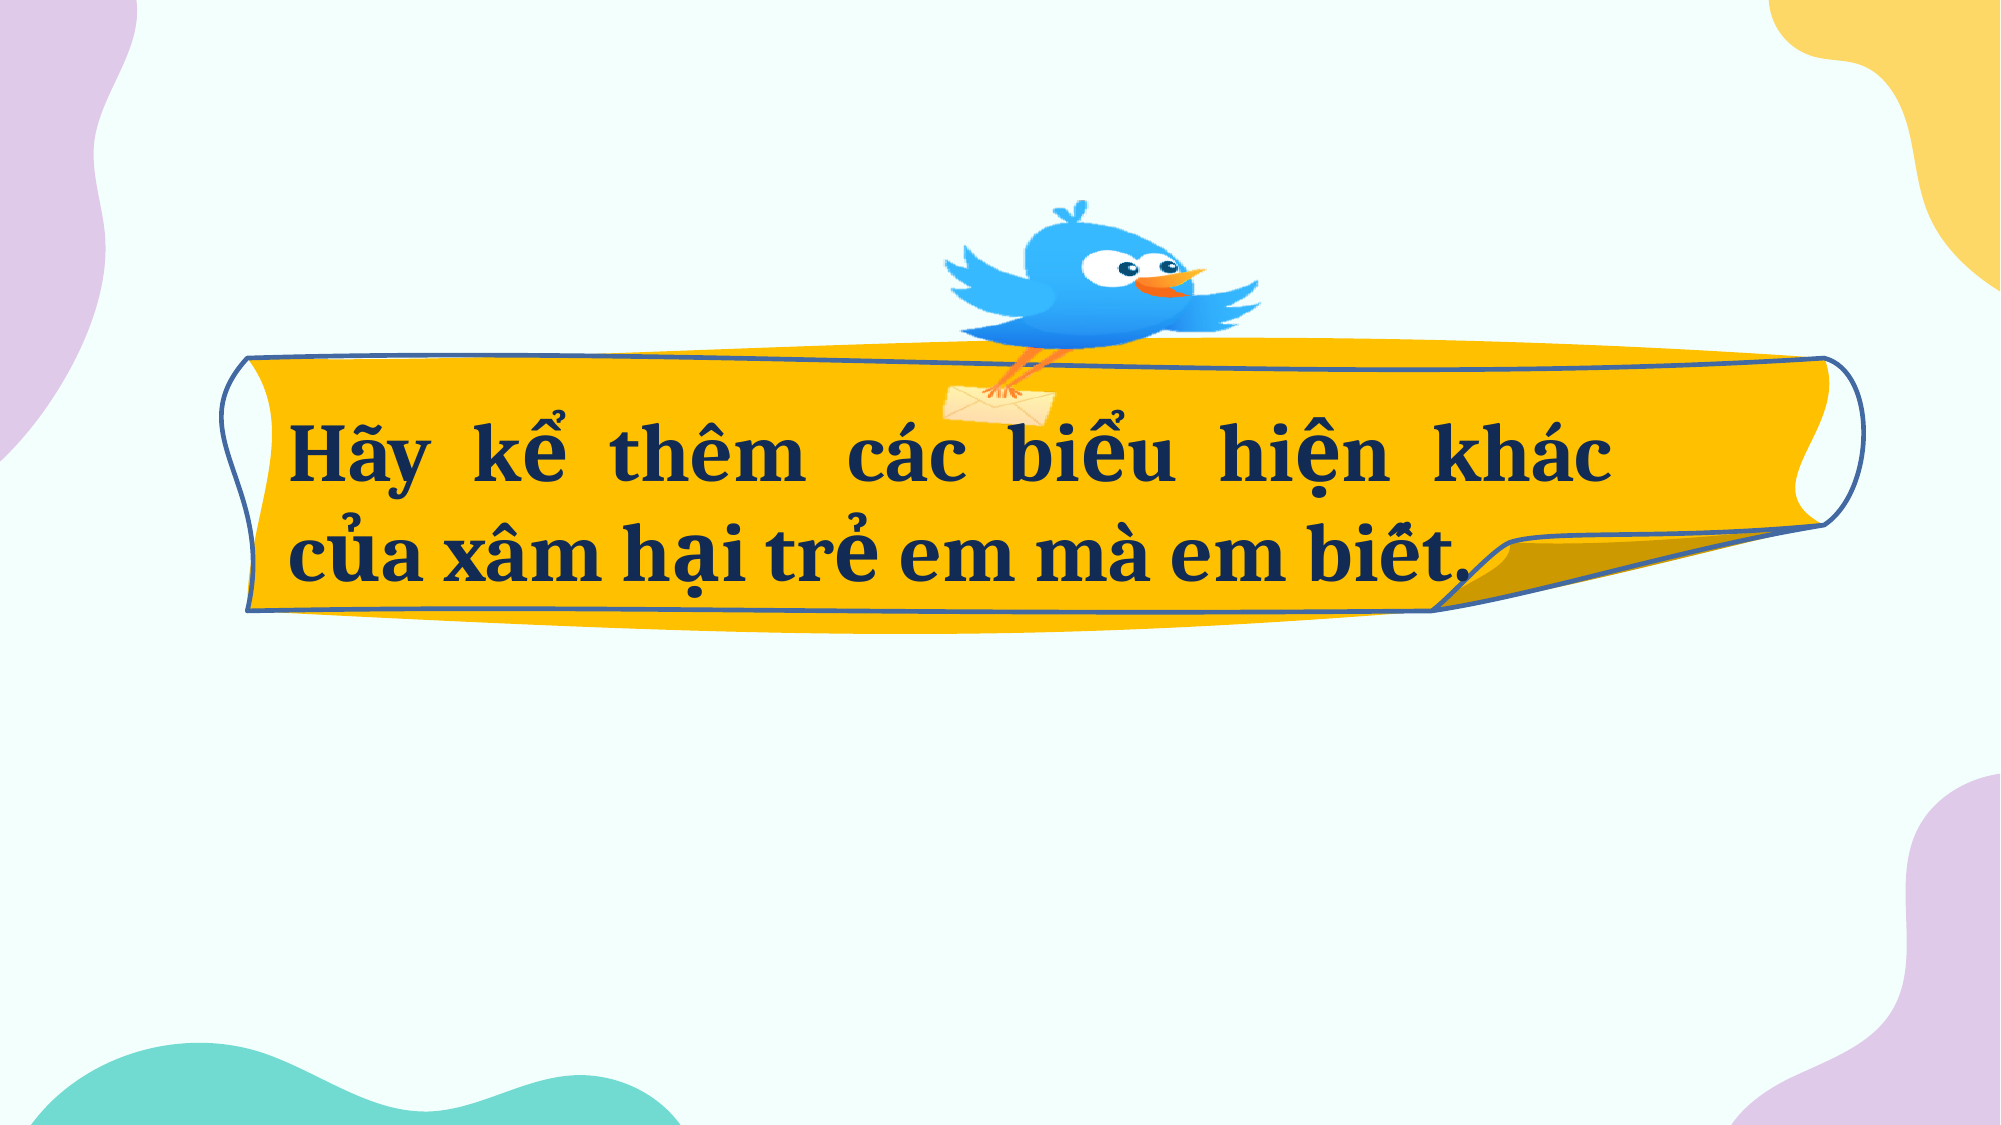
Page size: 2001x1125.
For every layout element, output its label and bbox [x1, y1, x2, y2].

text_box [237, 181, 1825, 612]
